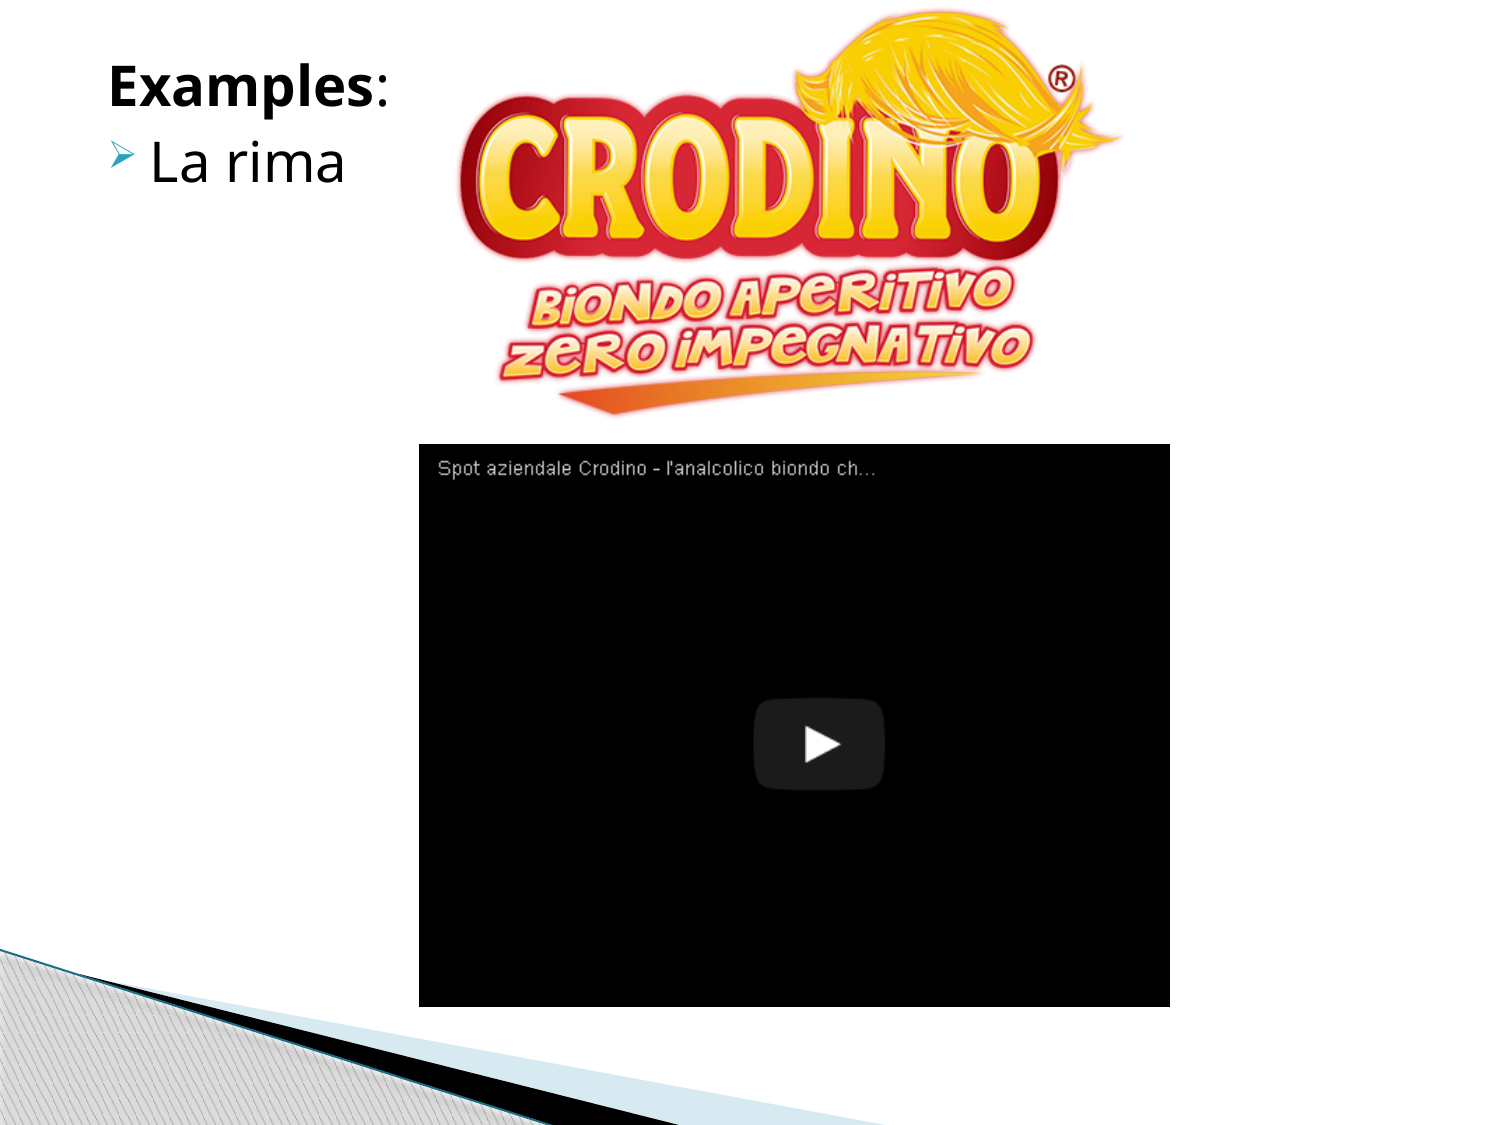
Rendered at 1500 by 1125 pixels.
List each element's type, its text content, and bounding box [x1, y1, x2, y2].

picture [395, 6, 1129, 420]
picture [419, 444, 1170, 1007]
list Examples: La rima [75, 42, 1425, 986]
